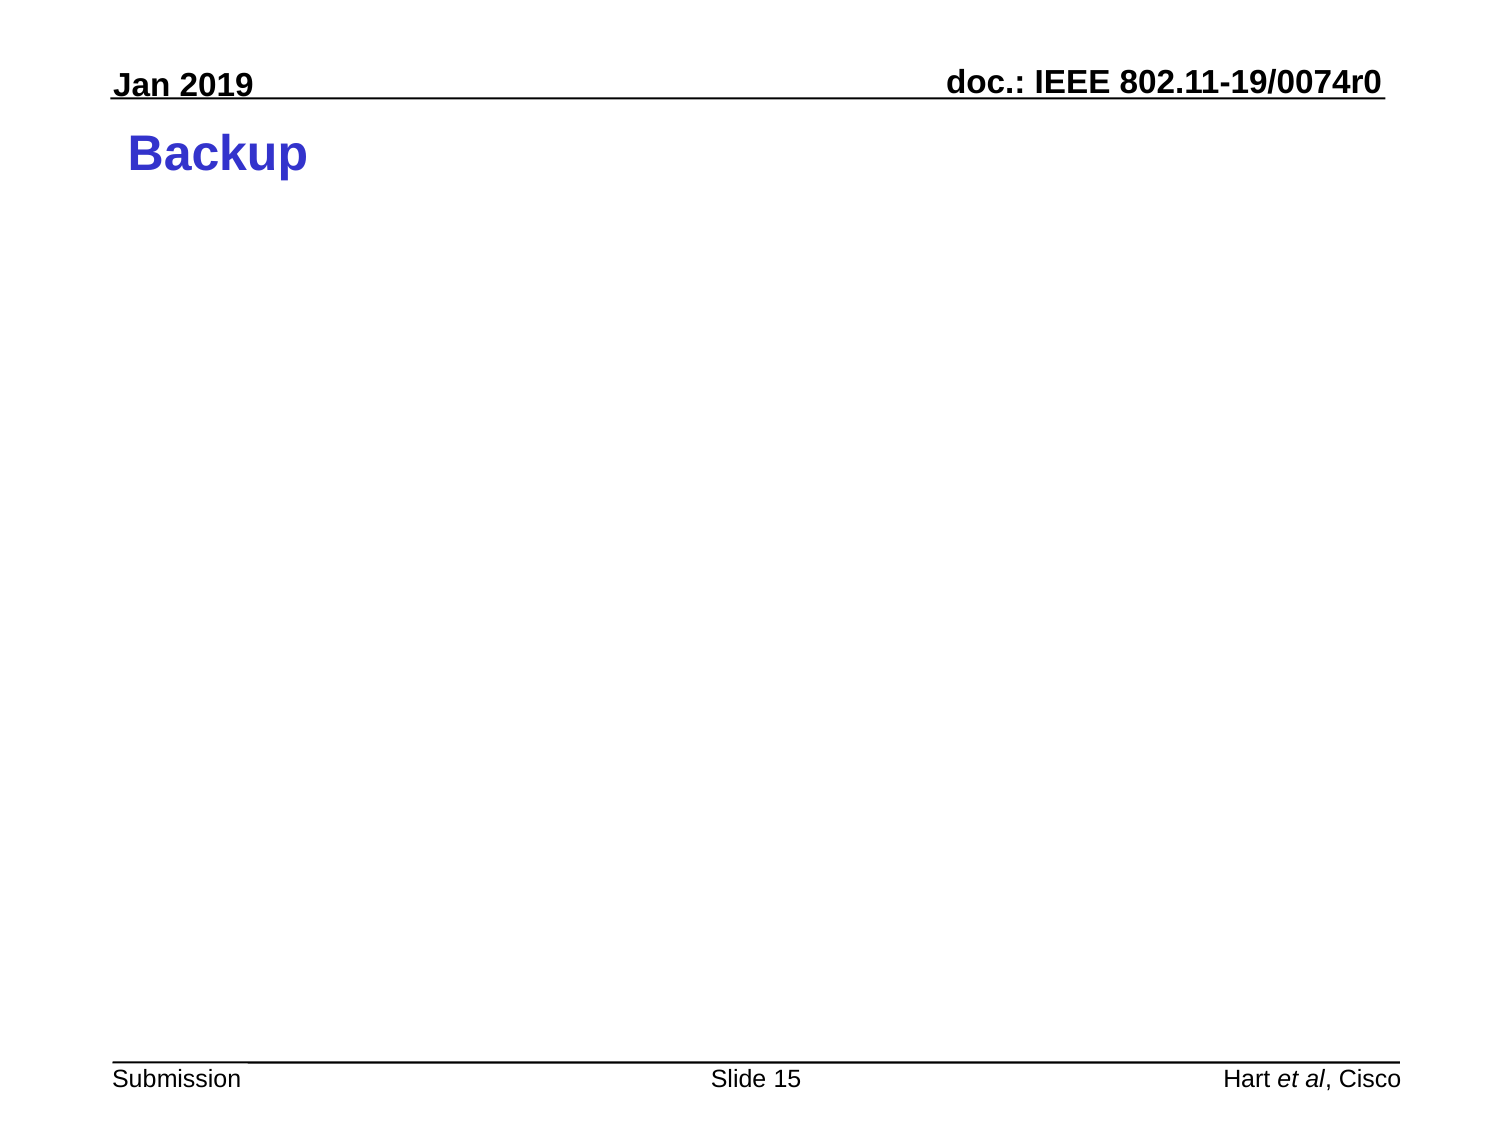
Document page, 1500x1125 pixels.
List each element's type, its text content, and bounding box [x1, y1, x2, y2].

slide_number Slide 15 [709, 1061, 803, 1093]
footer Hart et al, Cisco [1221, 1061, 1402, 1093]
title Backup [112, 112, 1500, 288]
